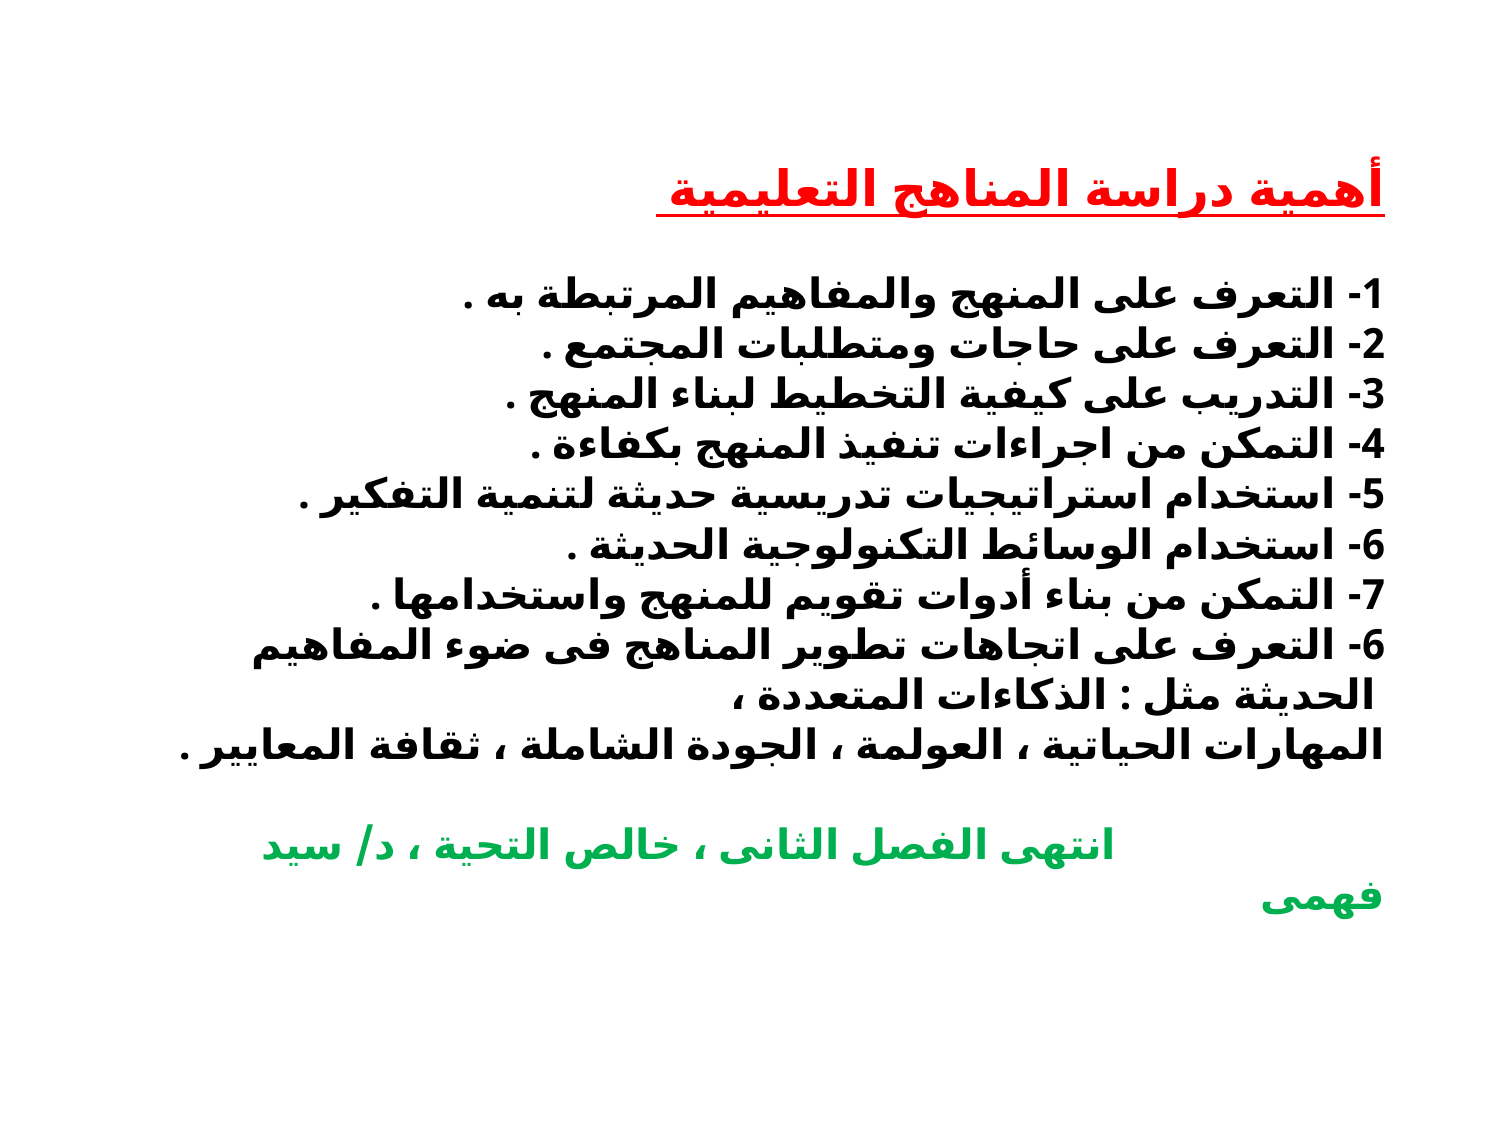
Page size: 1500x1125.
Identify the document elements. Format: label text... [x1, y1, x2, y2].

title أهمية دراسة المناهج التعليمية 1- التعرف على المنهج والمفاهيم المرتبطة به . 2- التعرف على حاجات ومتطلبات المجتمع . 3- التدريب على كيفية التخطيط لبناء المنهج . 4- التمكن من اجراءات تنفيذ المنهج بكفاءة . 5- استخدام استراتيجيات تدريسية حديثة لتنمية التفكير . 6- استخدام الوسائط التكنولوجية الحديثة . 7- التمكن من بناء أدوات تقويم للمنهج واستخدامها . 6- التعرف على اتجاهات تطوير المناهج فى ضوء المفاهيم الحديثة مثل : الذكاءات المتعددة ، المهارات الحياتية ، العولمة ، الجودة الشاملة ، ثقافة المعايير . انتهى الفصل الثانى ، خالص التحية ، د/ سيد فهمى [125, 112, 1400, 963]
